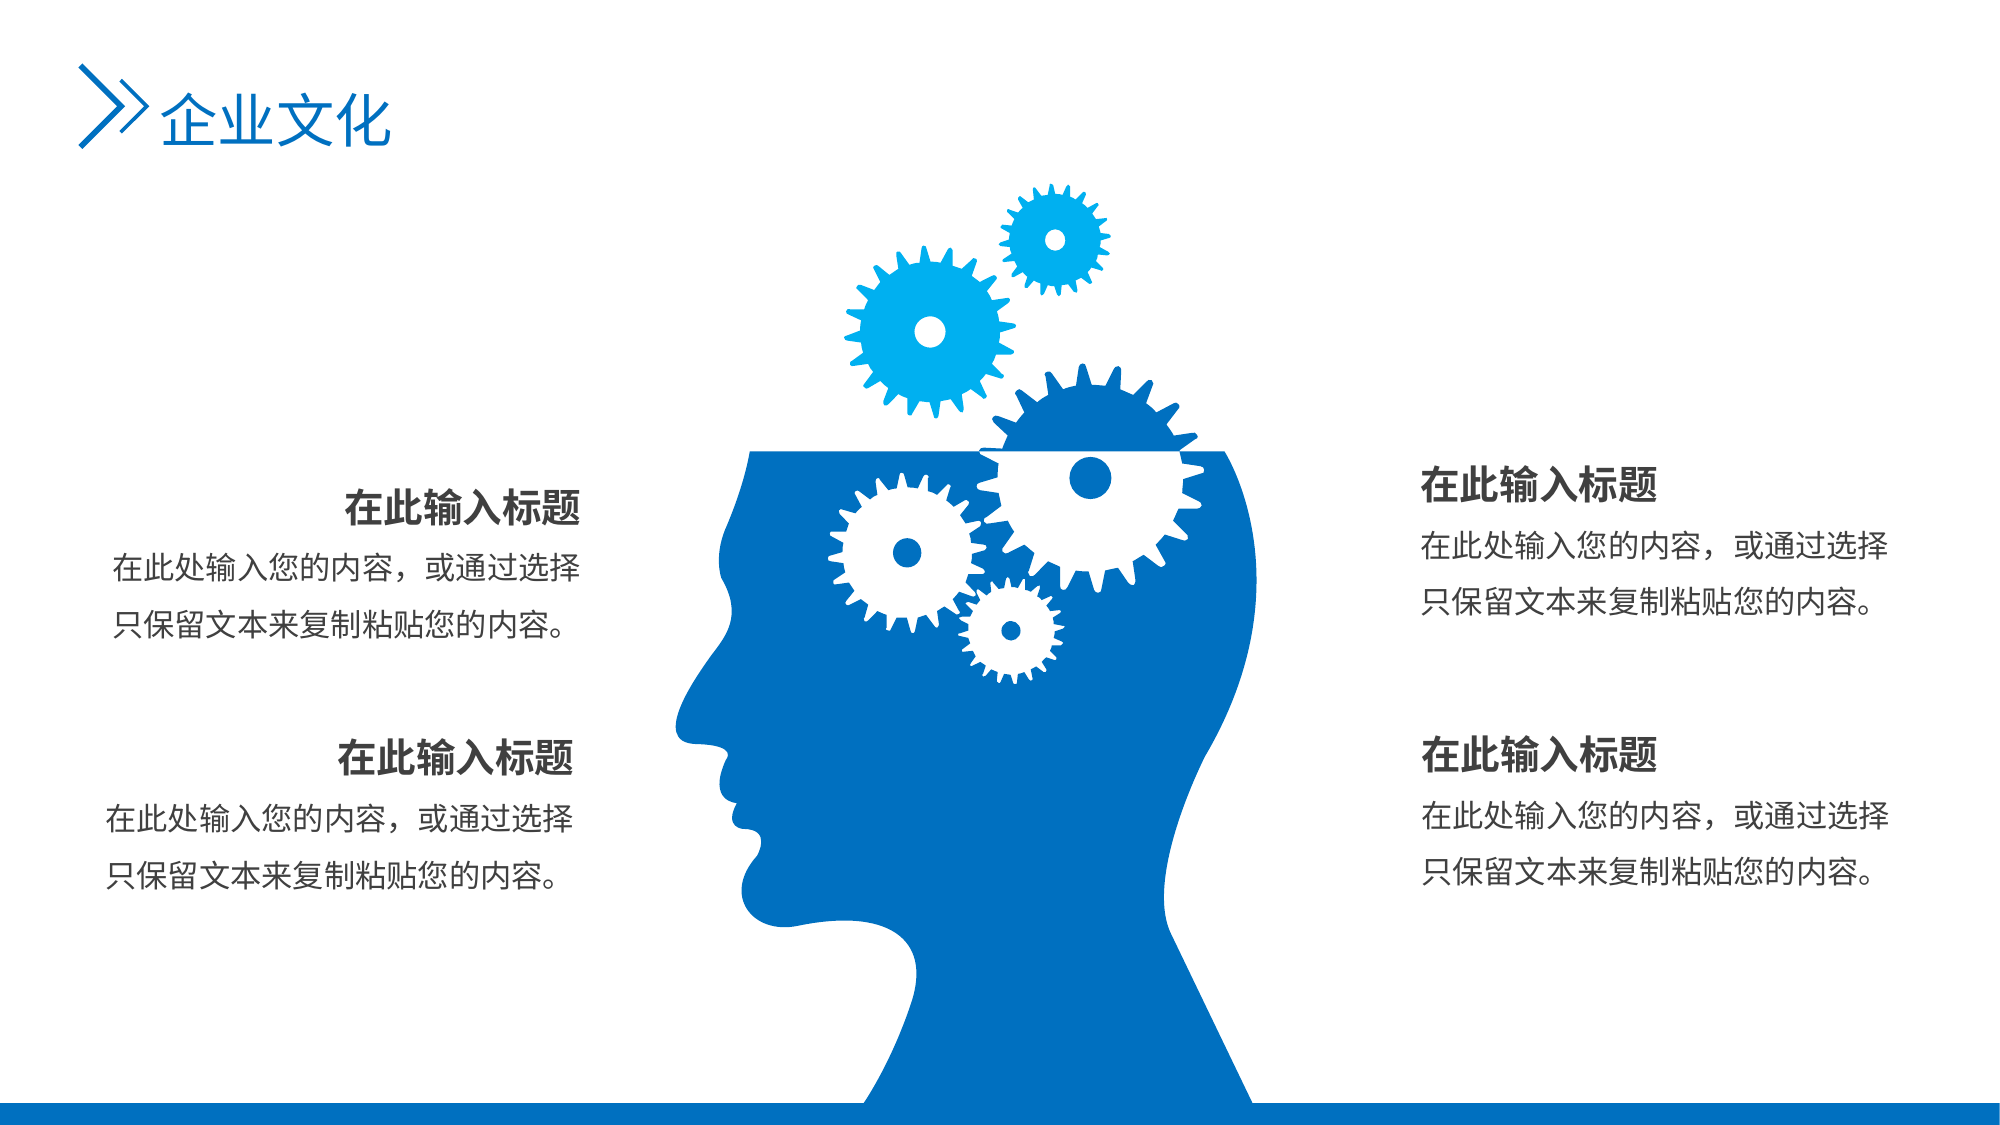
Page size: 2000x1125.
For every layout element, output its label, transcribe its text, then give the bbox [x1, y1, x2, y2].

text_box 在此输入标题 在此处输入您的内容，或通过选择只保留文本来复制粘贴您的内容。 [1406, 698, 1906, 958]
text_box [648, 363, 1309, 1107]
text_box [844, 245, 1017, 361]
text_box 企业文化 [144, 41, 408, 162]
text_box 在此输入标题 在此处输入您的内容，或通过选择只保留文本来复制粘贴您的内容。 [97, 451, 596, 710]
text_box 在此输入标题 在此处输入您的内容，或通过选择只保留文本来复制粘贴您的内容。 [90, 702, 590, 961]
text_box 在此输入标题 在此处输入您的内容，或通过选择只保留文本来复制粘贴您的内容。 [1405, 428, 1905, 687]
text_box [998, 183, 1111, 297]
